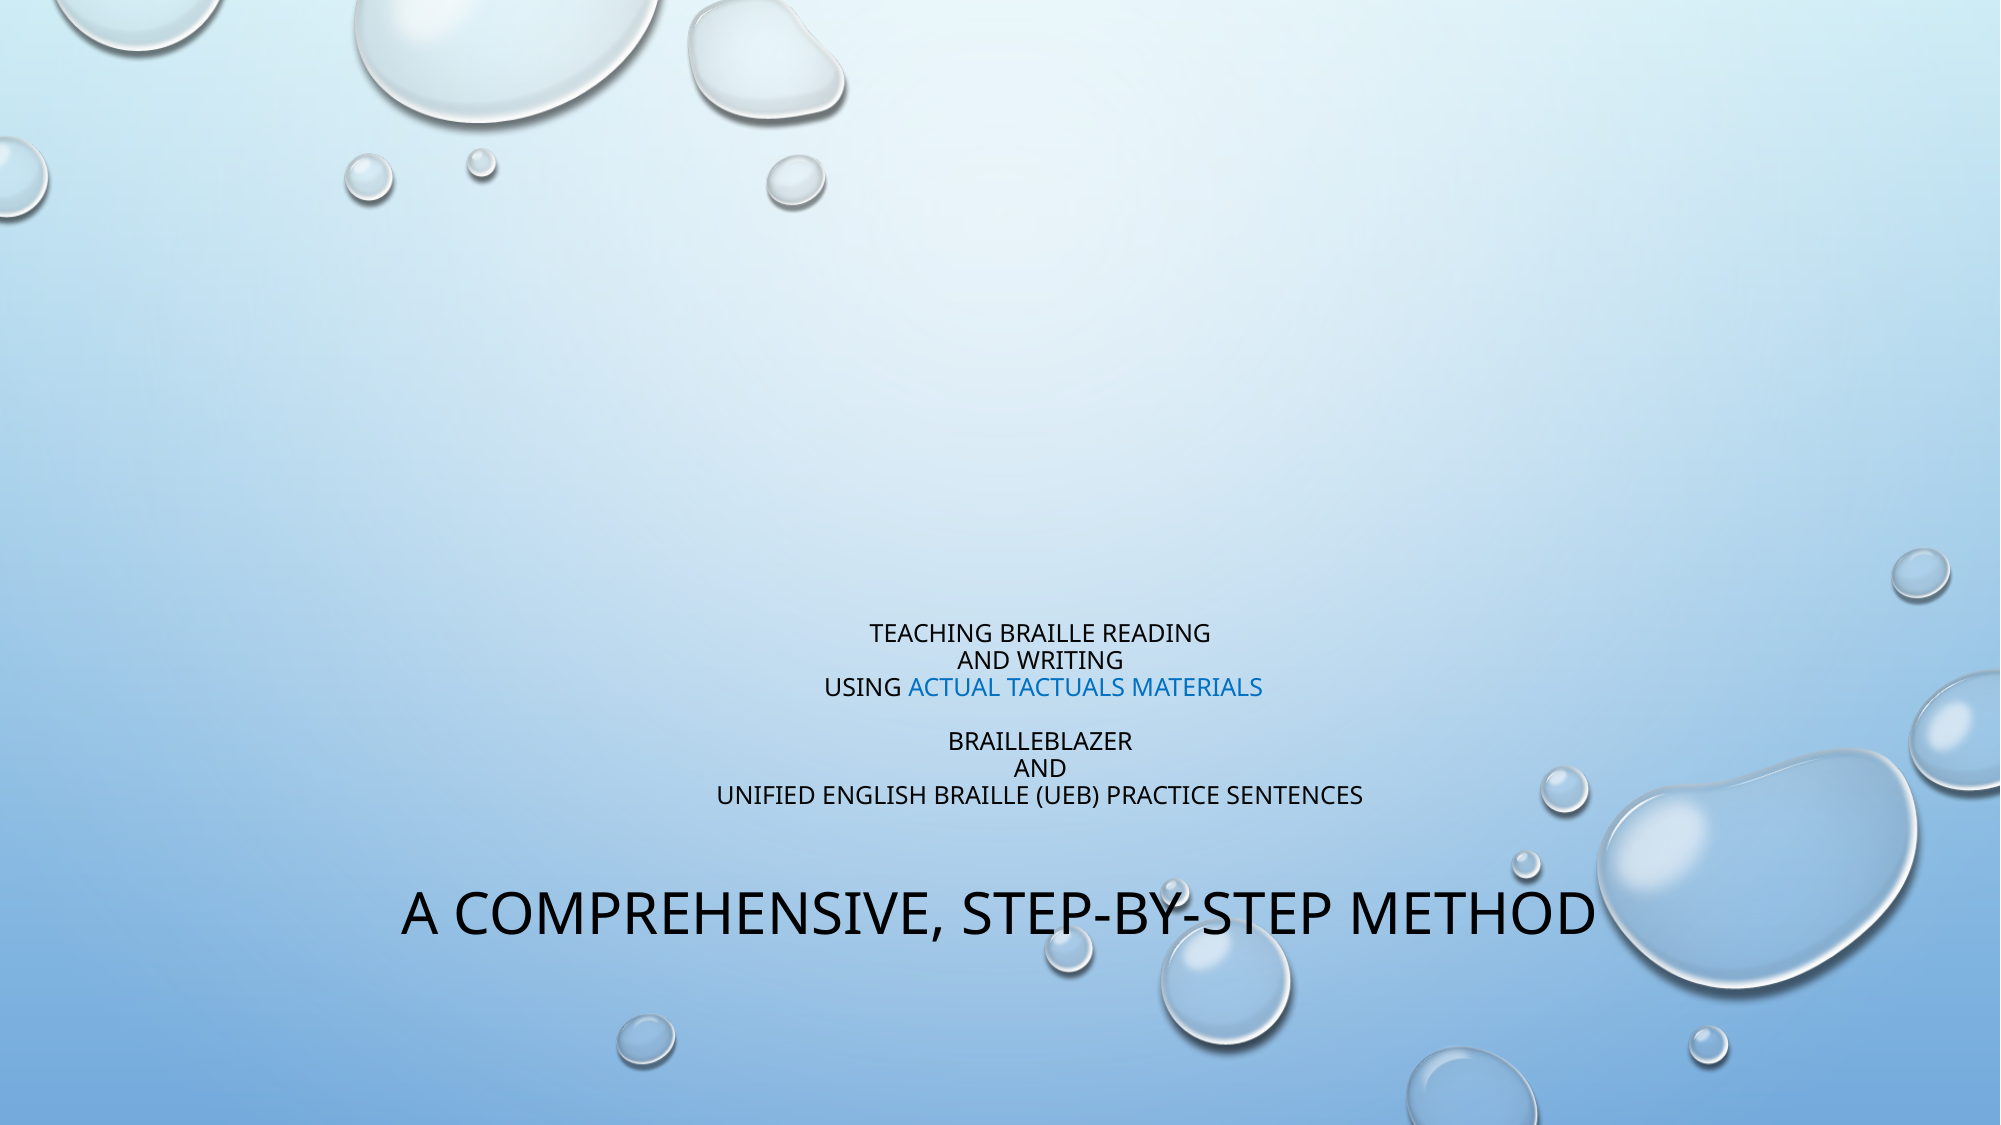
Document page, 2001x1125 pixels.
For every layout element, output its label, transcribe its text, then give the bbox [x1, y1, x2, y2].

picture [0, 0, 2000, 1125]
title Teaching Braille Reading AND Writing Using Actual Tactuals Materials BrailleBlazer and Unified English Braille (UEB) Practice Sentences [293, 254, 1794, 818]
subtitle A Comprehensive, Step-by-step method [249, 855, 1750, 997]
